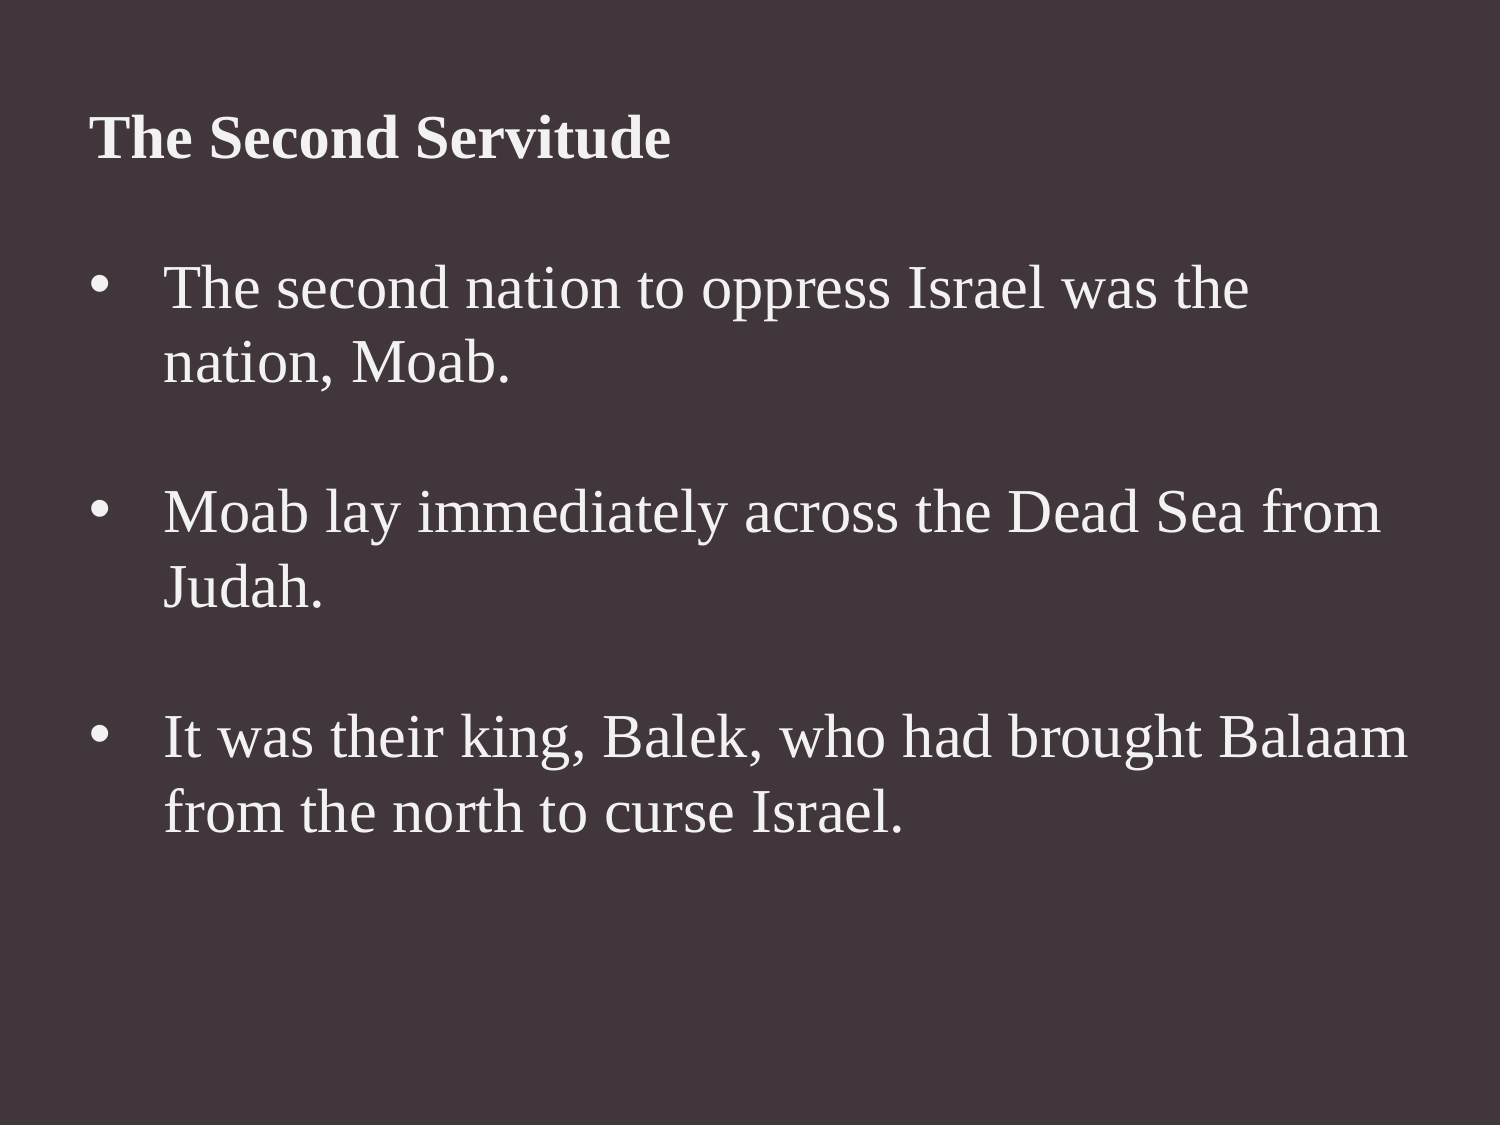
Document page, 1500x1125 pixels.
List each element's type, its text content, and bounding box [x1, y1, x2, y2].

text_box The Second Servitude The second nation to oppress Israel was the nation, Moab. Moab lay immediately across the Dead Sea from Judah. It was their king, Balek, who had brought Balaam from the north to curse Israel. [73, 88, 1427, 853]
